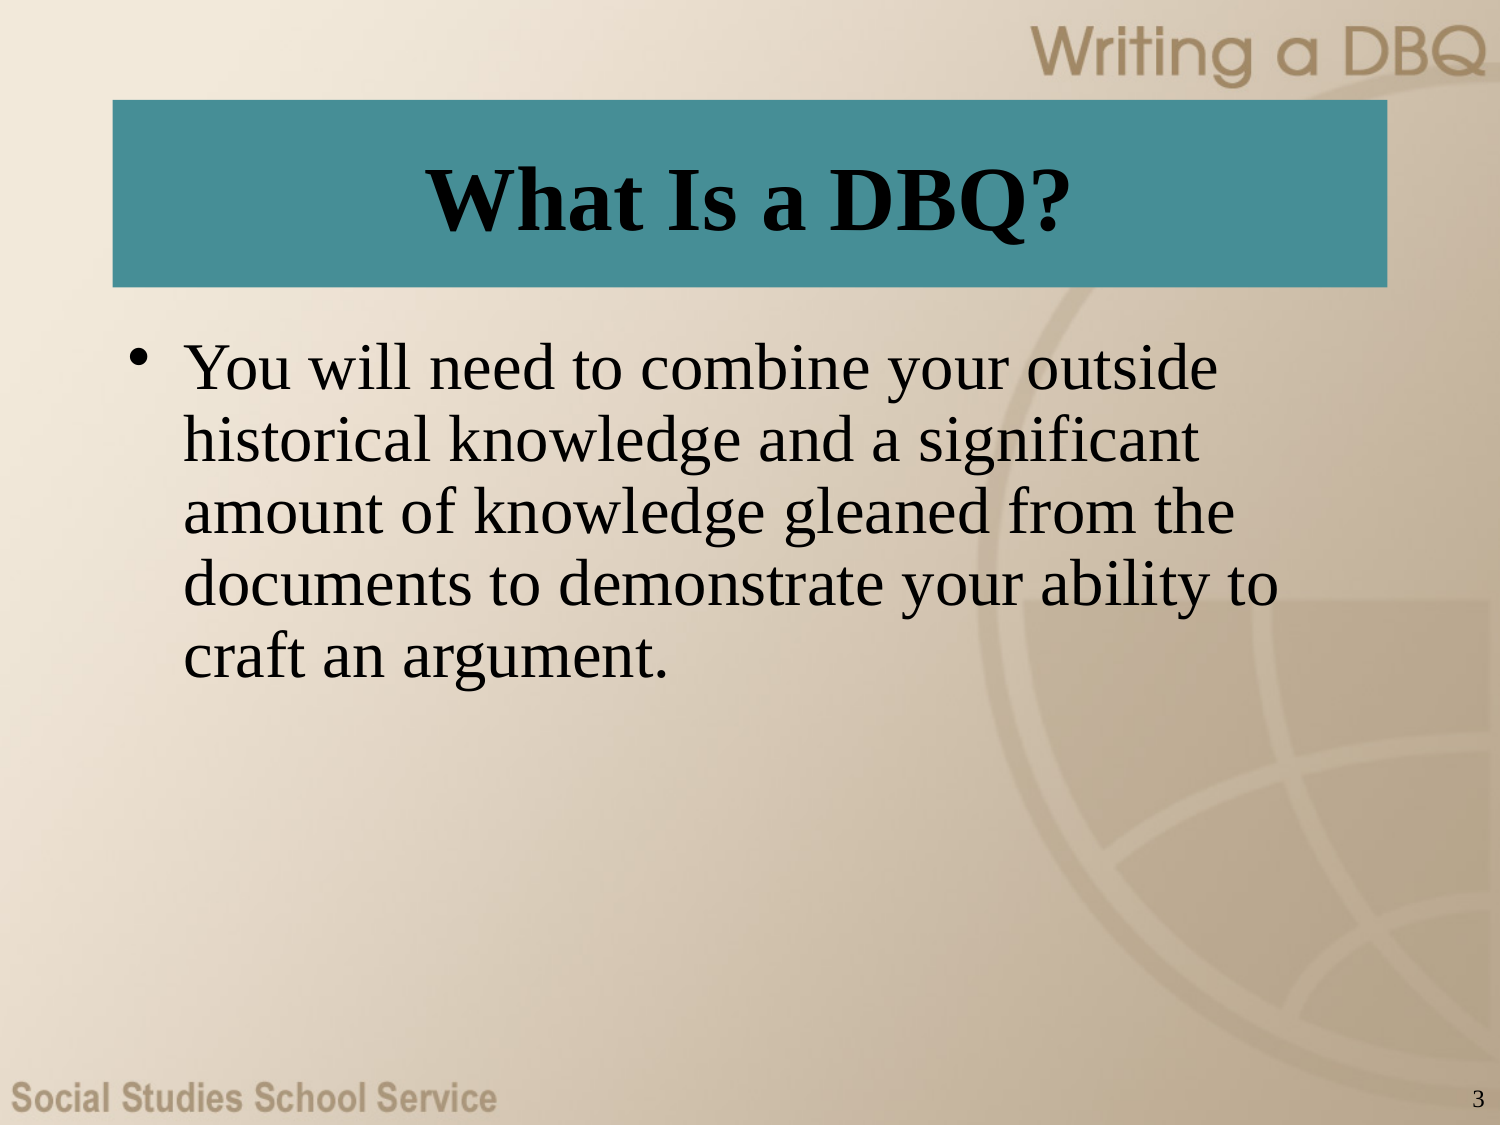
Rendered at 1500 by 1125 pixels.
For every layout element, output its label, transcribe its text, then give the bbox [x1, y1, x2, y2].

list You will need to combine your outside historical knowledge and a significant amount of knowledge gleaned from the documents to demonstrate your ability to craft an argument. [112, 324, 1388, 1001]
title What Is a DBQ? [112, 99, 1388, 288]
picture [0, 0, 1500, 1125]
slide_number 3 [1187, 1074, 1500, 1101]
